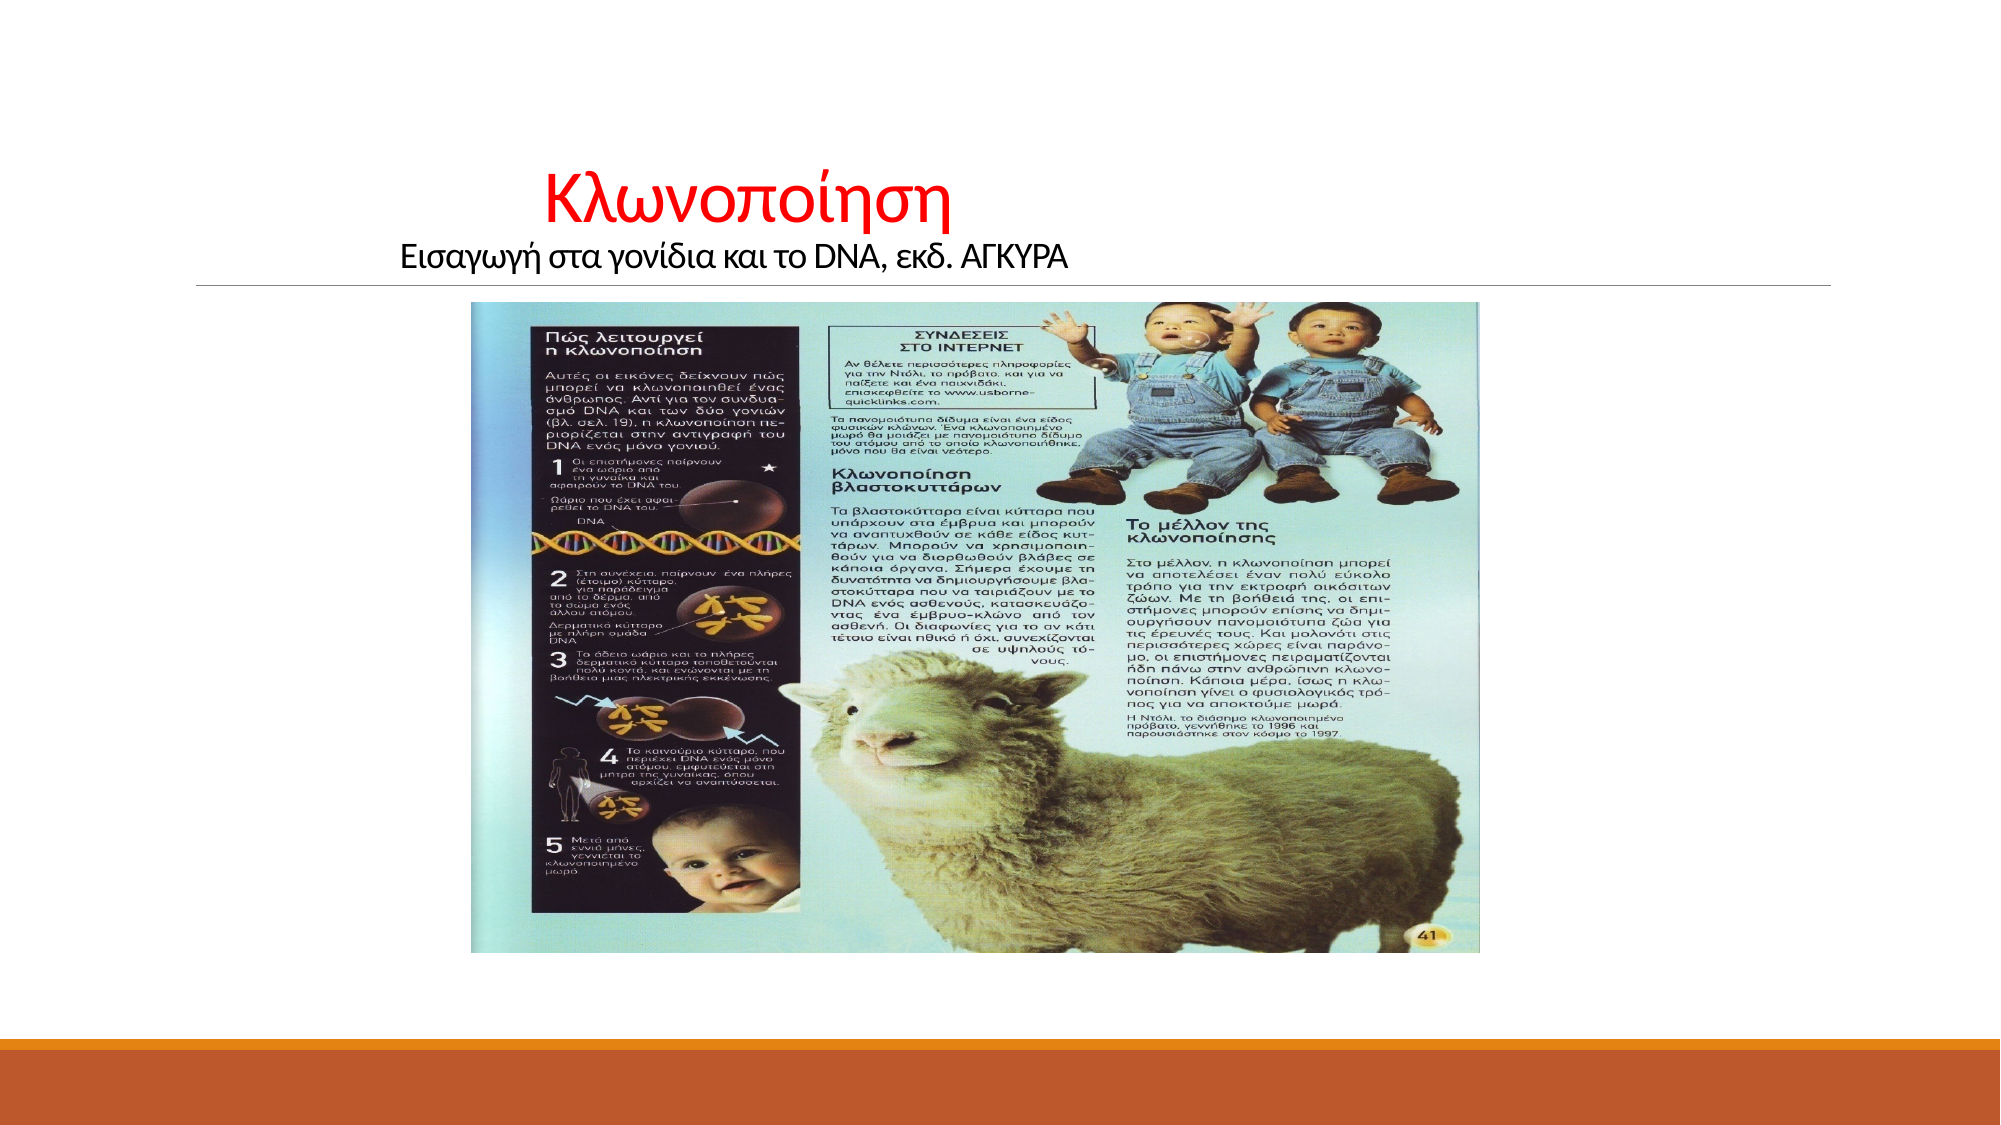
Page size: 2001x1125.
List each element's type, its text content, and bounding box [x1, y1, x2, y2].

picture [470, 302, 1481, 954]
title Κλωνοποίηση Εισαγωγή στα γονίδια και το DNA, εκδ. ΑΓΚΥΡΑ [384, 47, 1623, 284]
